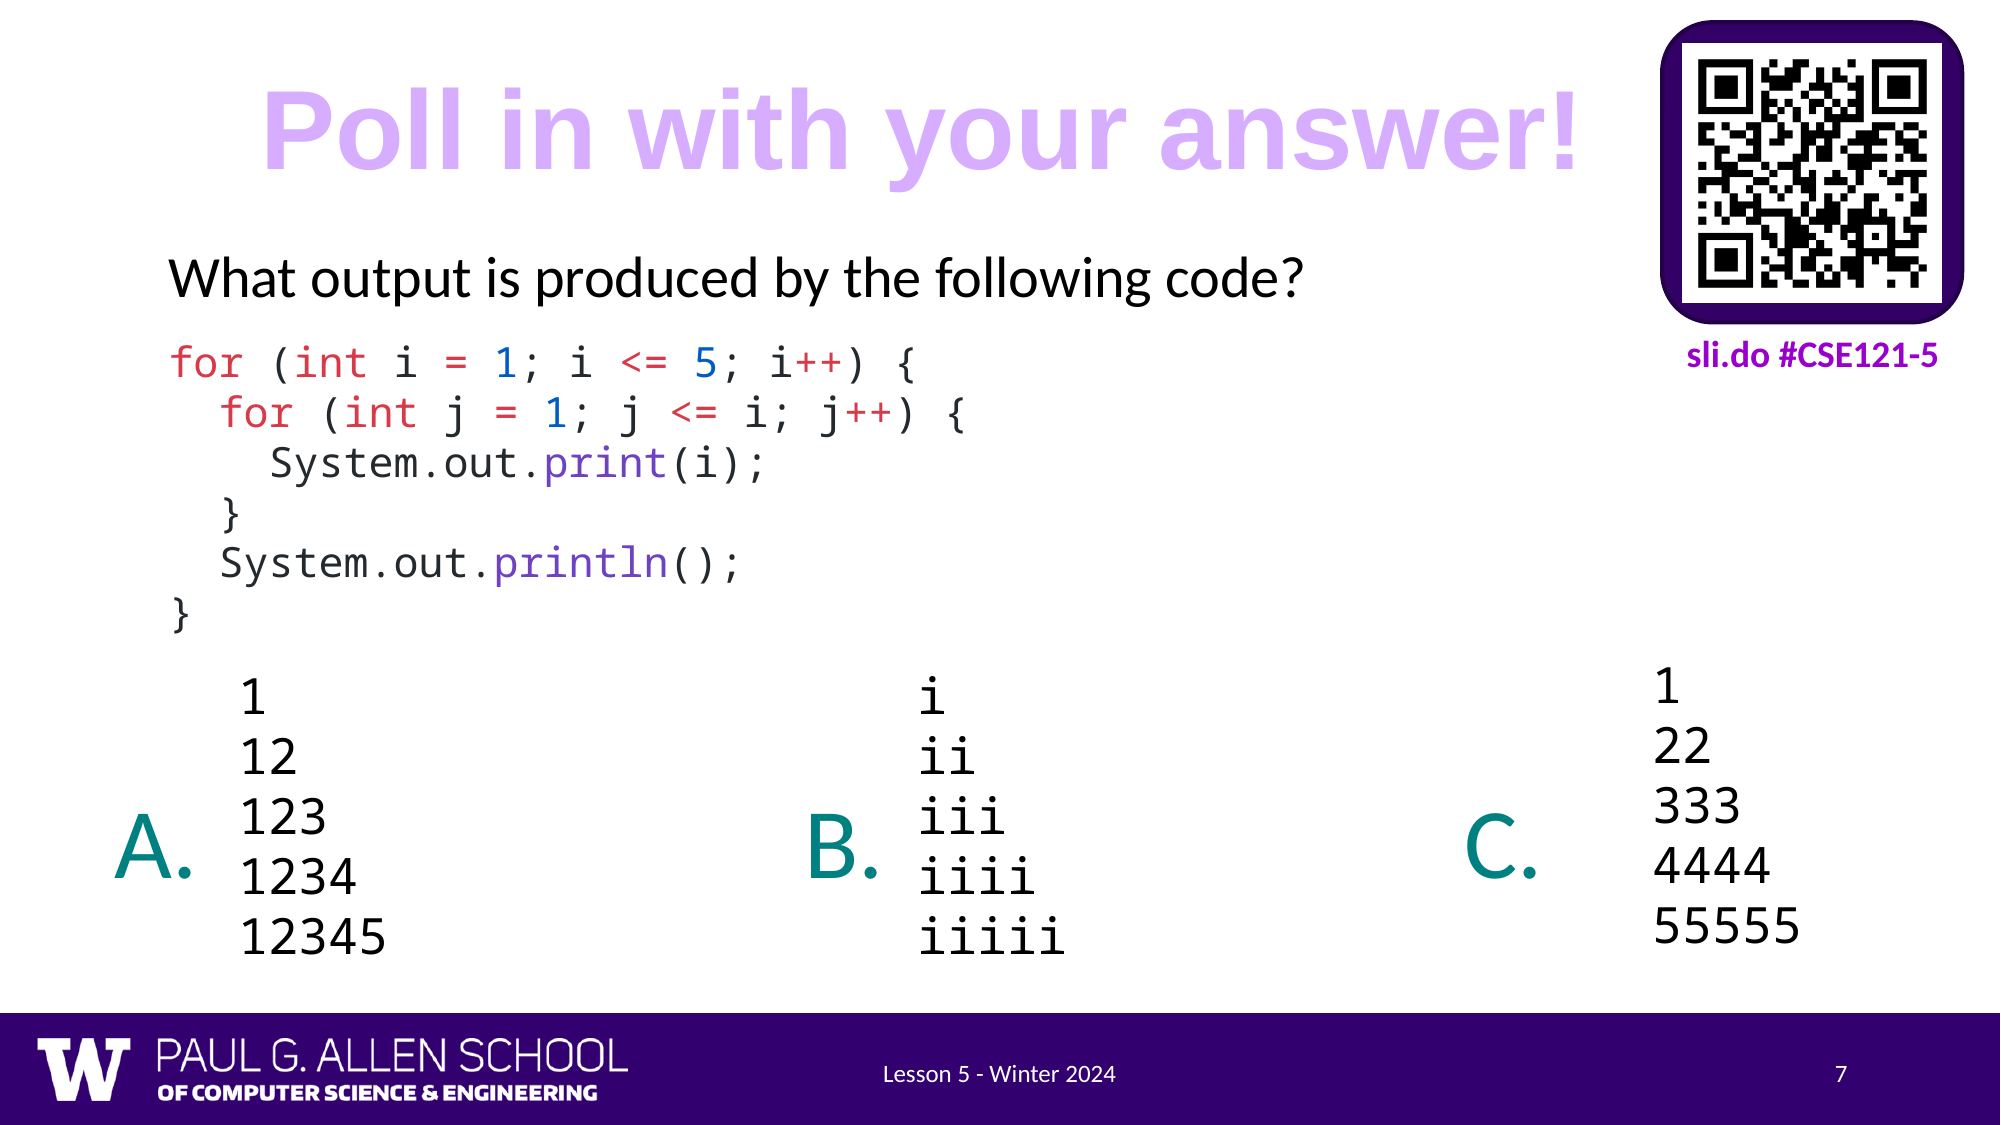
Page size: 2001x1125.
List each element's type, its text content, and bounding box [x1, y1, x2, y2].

picture [0, 1013, 2000, 1125]
text_box A. B. C. [99, 771, 223, 906]
text_box A. B. C. [530, 771, 902, 906]
text_box 1 12 123 1234 12345 [223, 657, 530, 972]
text_box 1 22 333 4444 55555 [1637, 646, 1944, 961]
footer Lesson 5 - Winter 2024 [662, 1042, 1338, 1103]
text_box i ii iii iiii iiiii [902, 656, 1209, 972]
text_box A. B. C. [1209, 771, 1637, 906]
picture [1681, 43, 1942, 304]
text_box What output is produced by the following code? [153, 231, 1420, 316]
text_box for (int i = 1; i <= 5; i++) { for (int j = 1; j <= i; j++) { System.out.print(i); } System.out.println(); } [153, 327, 1310, 643]
text_box sli.do #CSE121-5 [1581, 327, 2000, 375]
slide_number 7 [1412, 1042, 1863, 1103]
